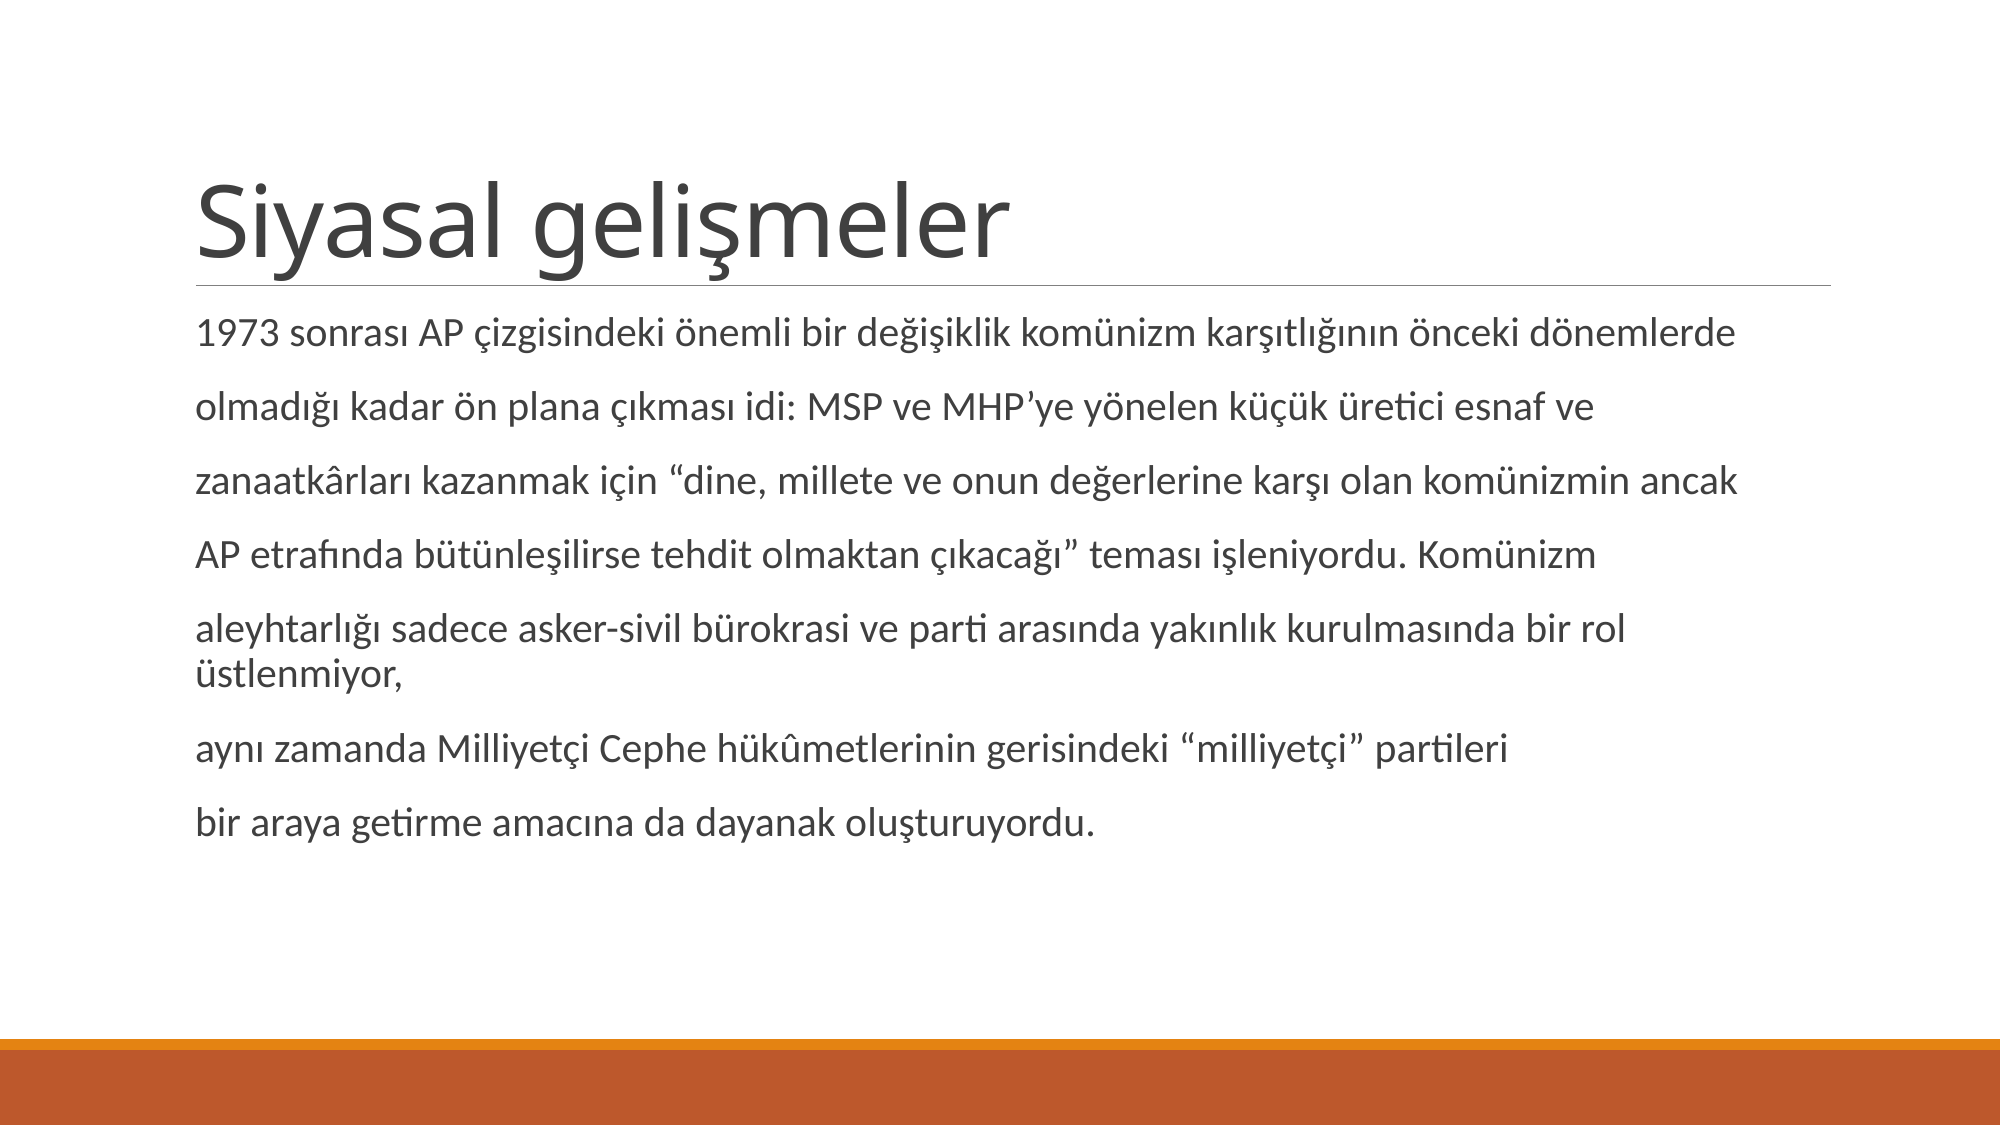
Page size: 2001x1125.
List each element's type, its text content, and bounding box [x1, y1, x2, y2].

list 1973 sonrası AP çizgisindeki önemli bir değişiklik komünizm karşıtlığının önceki dönemlerde olmadığı kadar ön plana çıkması idi: MSP ve MHP’ye yönelen küçük üretici esnaf ve zanaatkârları kazanmak için “dine, millete ve onun değerlerine karşı olan komünizmin ancak AP etrafında bütünleşilirse tehdit olmaktan çıkacağı” teması işleniyordu. Komünizm aleyhtarlığı sadece asker-sivil bürokrasi ve parti arasında yakınlık kurulmasında bir rol üstlenmiyor, aynı zamanda Milliyetçi Cephe hükûmetlerinin gerisindeki “milliyetçi” partileri bir araya getirme amacına da dayanak oluşturuyordu. [180, 302, 1830, 963]
title Siyasal gelişmeler [180, 47, 1830, 285]
